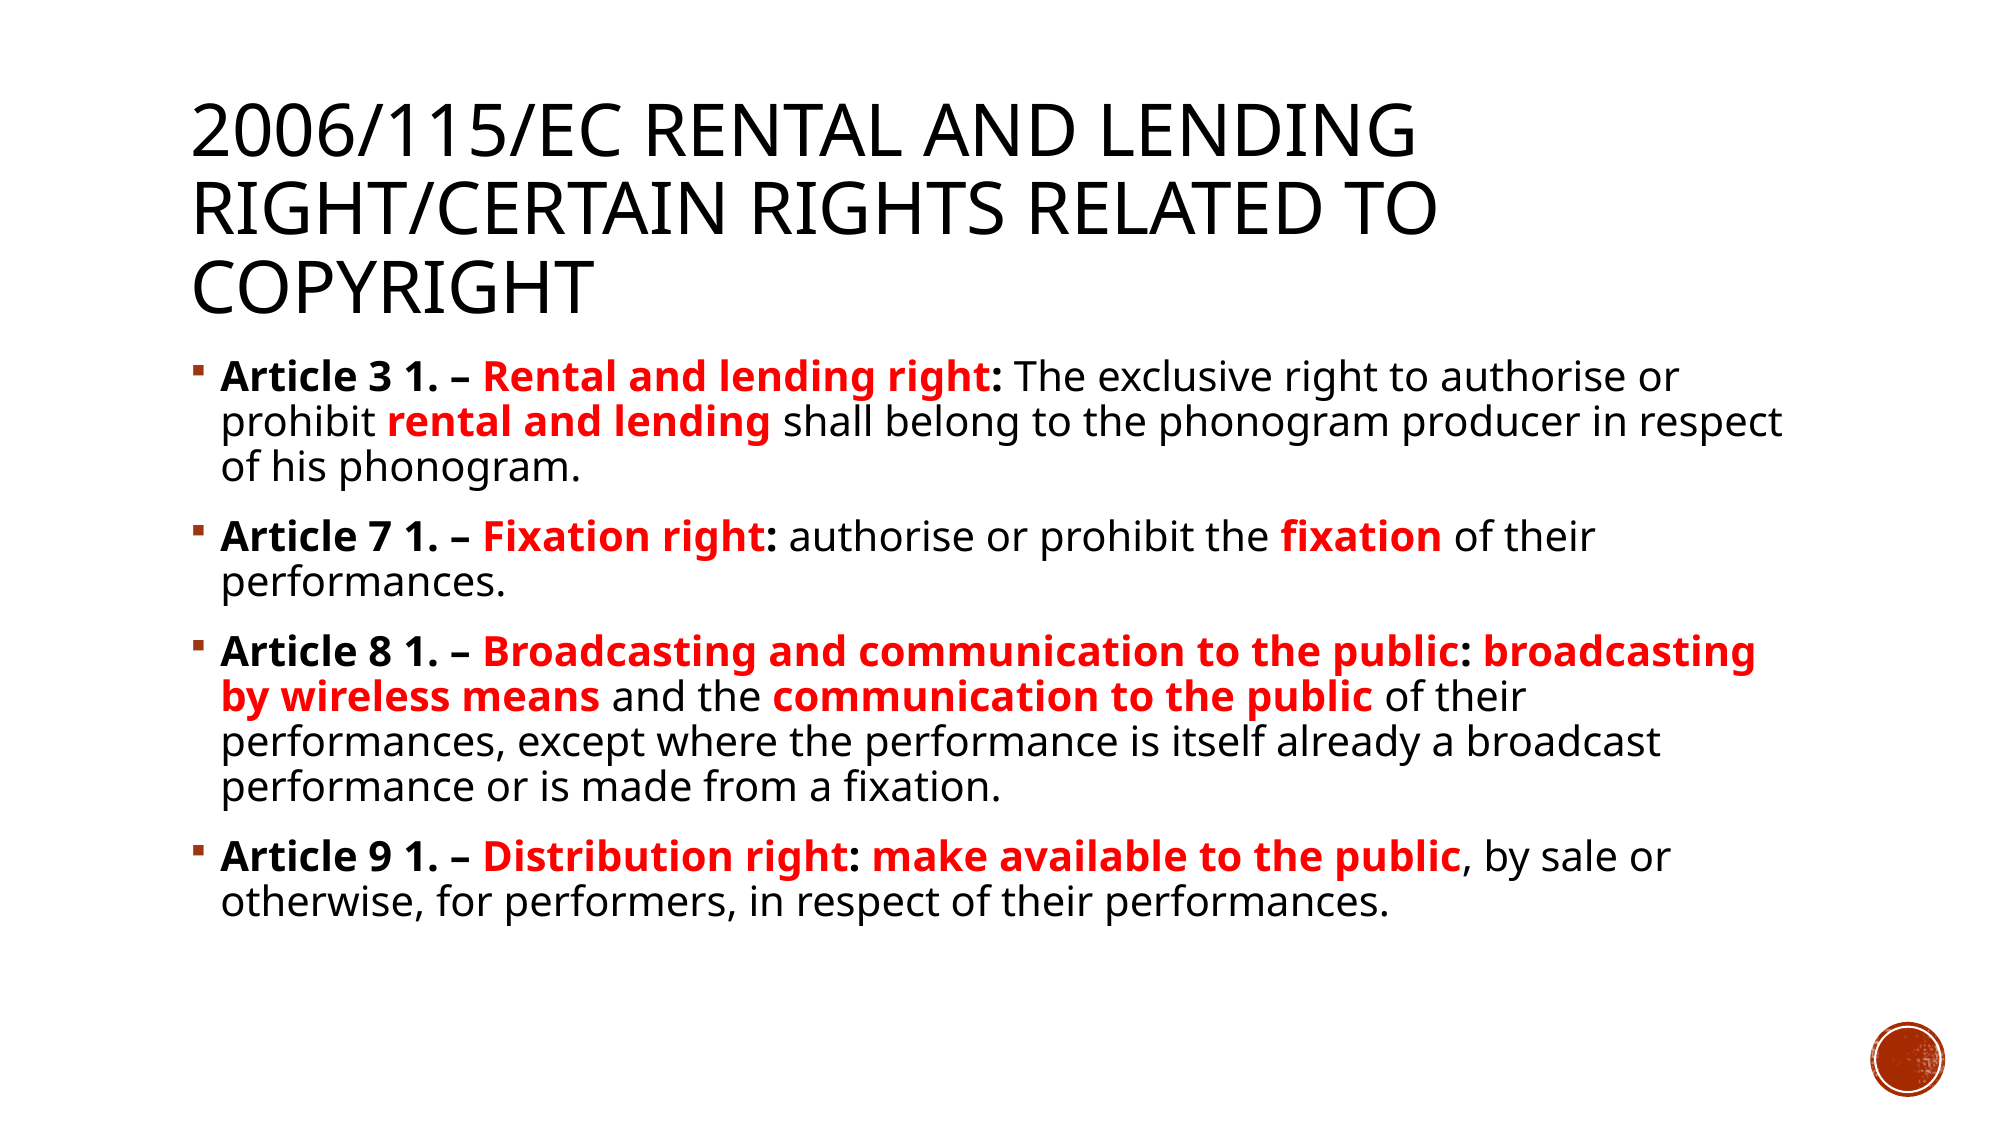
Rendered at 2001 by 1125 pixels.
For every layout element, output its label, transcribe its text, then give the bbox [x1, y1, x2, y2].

title 2006/115/ec rental and lending right/certain rights related to copyright [175, 79, 1826, 344]
list Article 3 1. – Rental and lending right: The exclusive right to authorise or prohibit rental and lending shall belong to the phonogram producer in respect of his phonogram. Article 7 1. – Fixation right: authorise or prohibit the fixation of their performances. Article 8 1. – Broadcasting and communication to the public: broadcasting by wireless means and the communication to the public of their performances, except where the performance is itself already a broadcast performance or is made from a fixation. Article 9 1. – Distribution right: make available to the public, by sale or otherwise, for performers, in respect of their performances. [175, 348, 1826, 1013]
